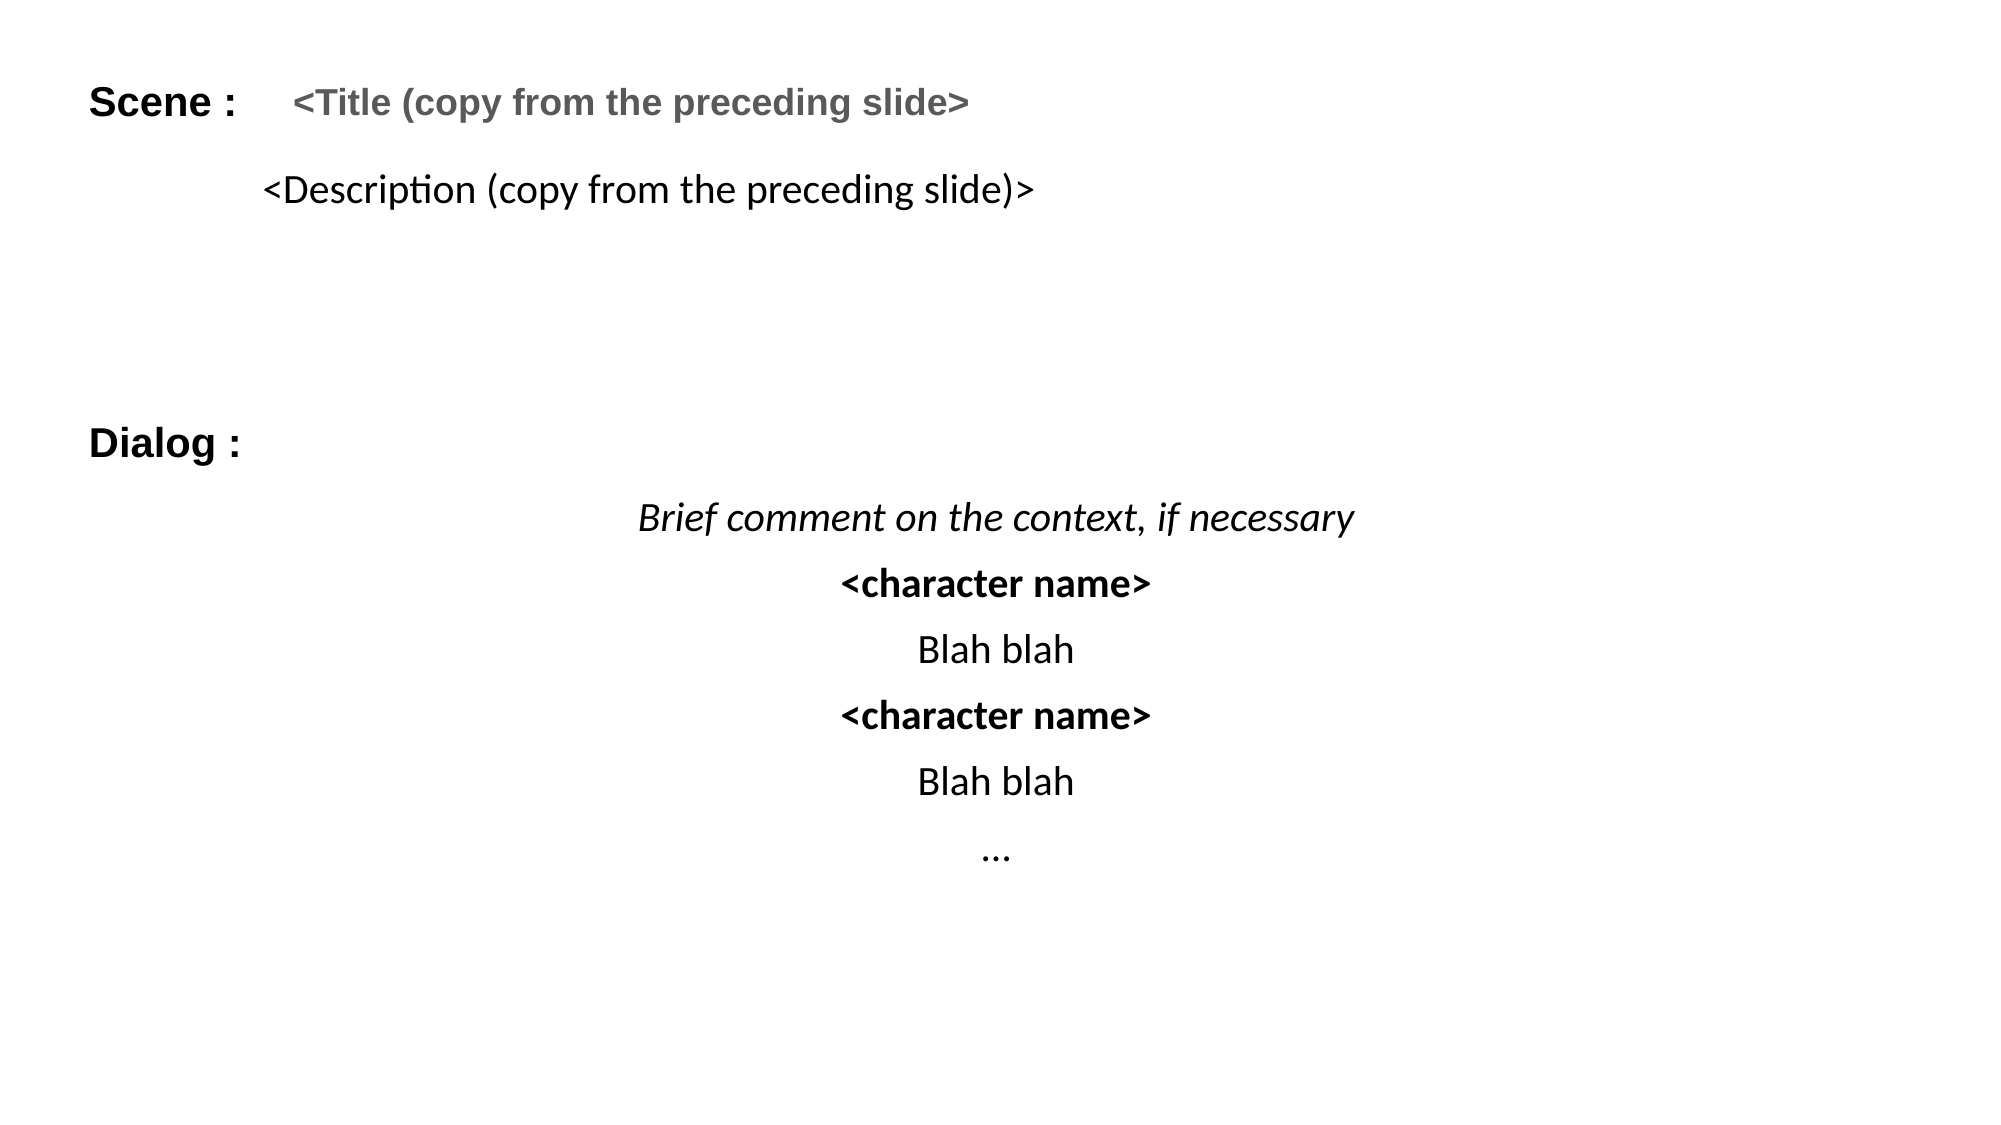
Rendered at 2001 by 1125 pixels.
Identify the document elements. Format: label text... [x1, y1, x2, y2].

title <Title (copy from the preceding slide> [278, 59, 1917, 148]
list <Description (copy from the preceding slide)> [247, 159, 1746, 415]
list Brief comment on the context, if necessary <character name> Blah blah <character name> Blah blah … [247, 488, 1746, 1028]
